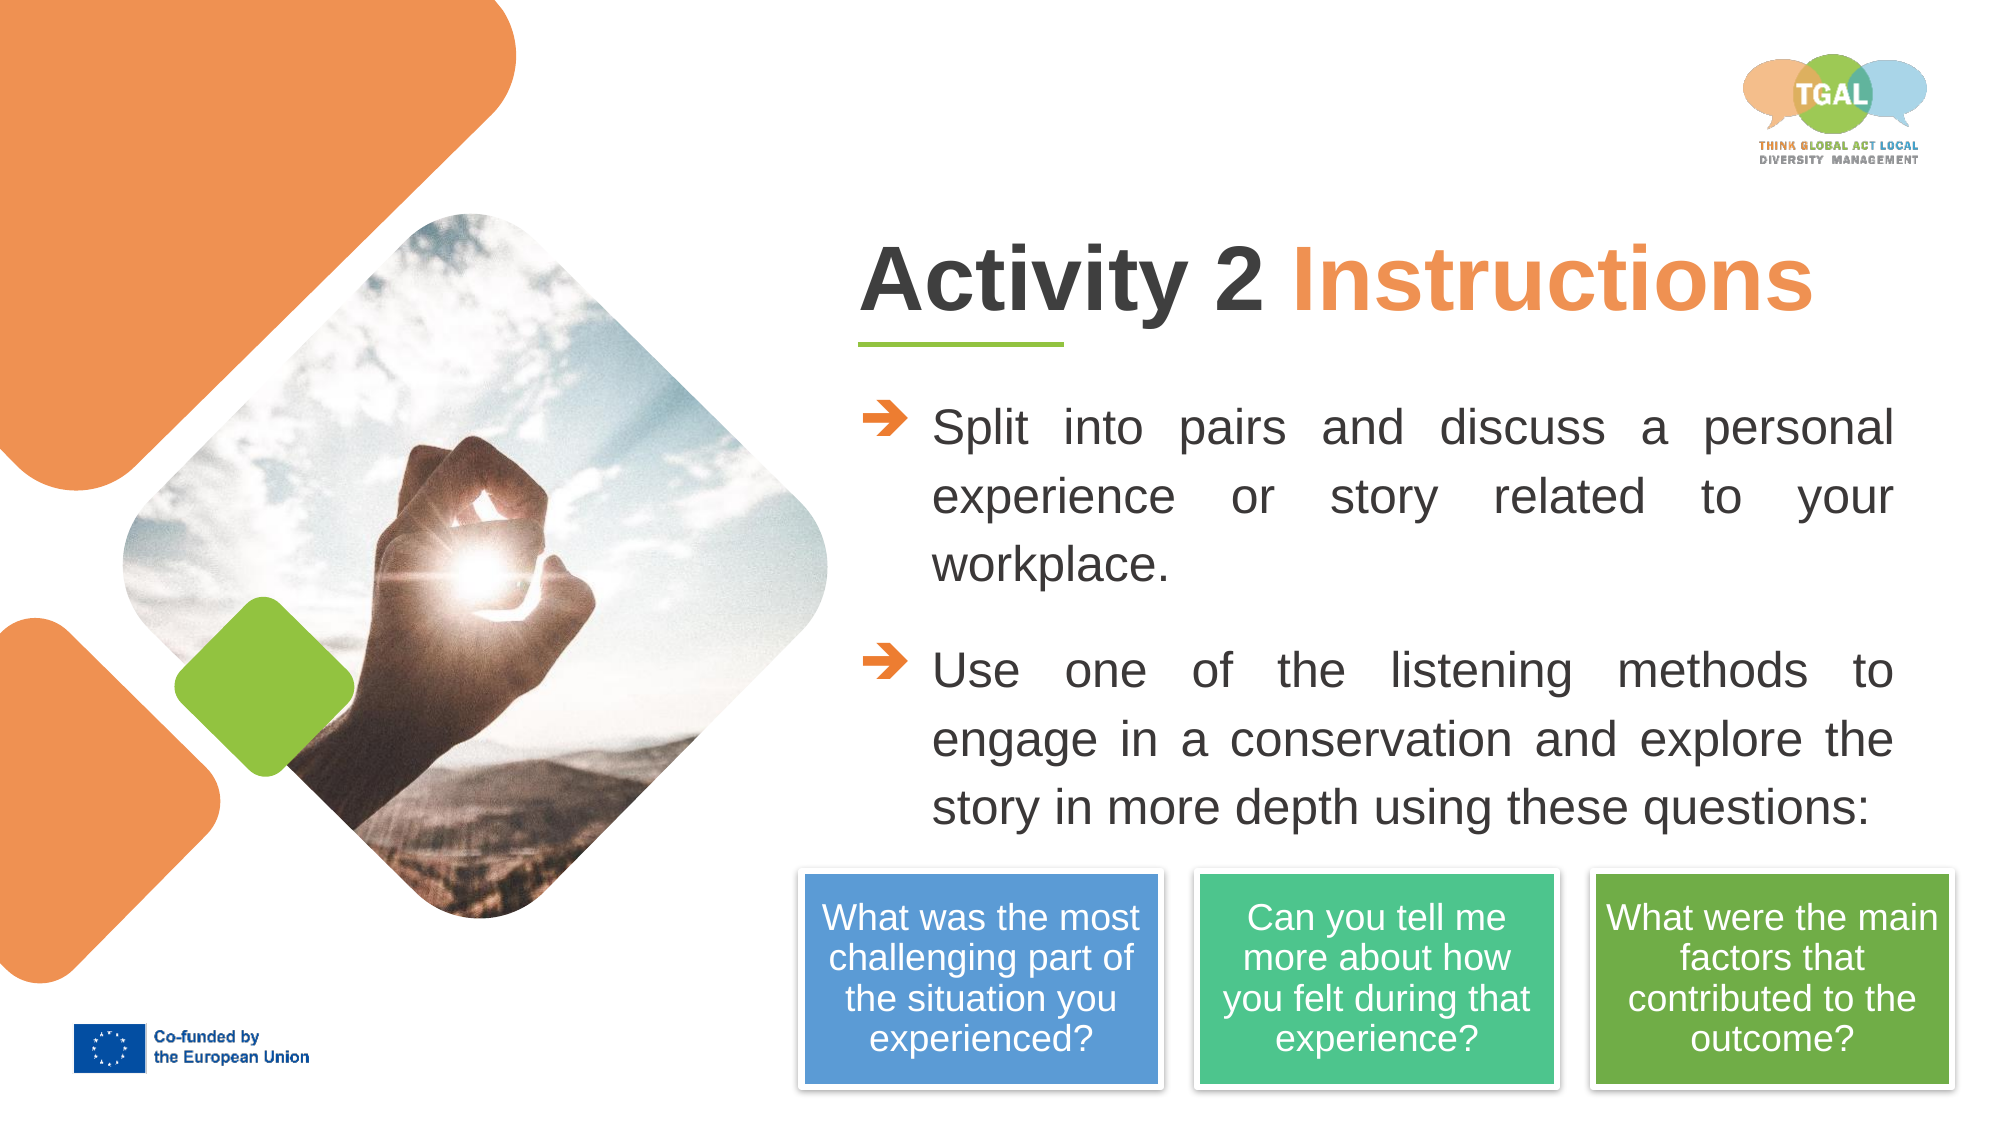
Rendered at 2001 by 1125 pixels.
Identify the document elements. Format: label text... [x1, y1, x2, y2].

text_box Activity 2 Instructions [843, 211, 1894, 431]
picture [122, 213, 828, 919]
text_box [801, 856, 1953, 1102]
text_box Split into pairs and discuss a personal experience or story related to your workplace. Use one of the listening methods to engage in a conservation and explore the story in more depth using these questions: [843, 379, 1910, 855]
picture [1732, 5, 1938, 212]
picture [65, 1021, 323, 1076]
